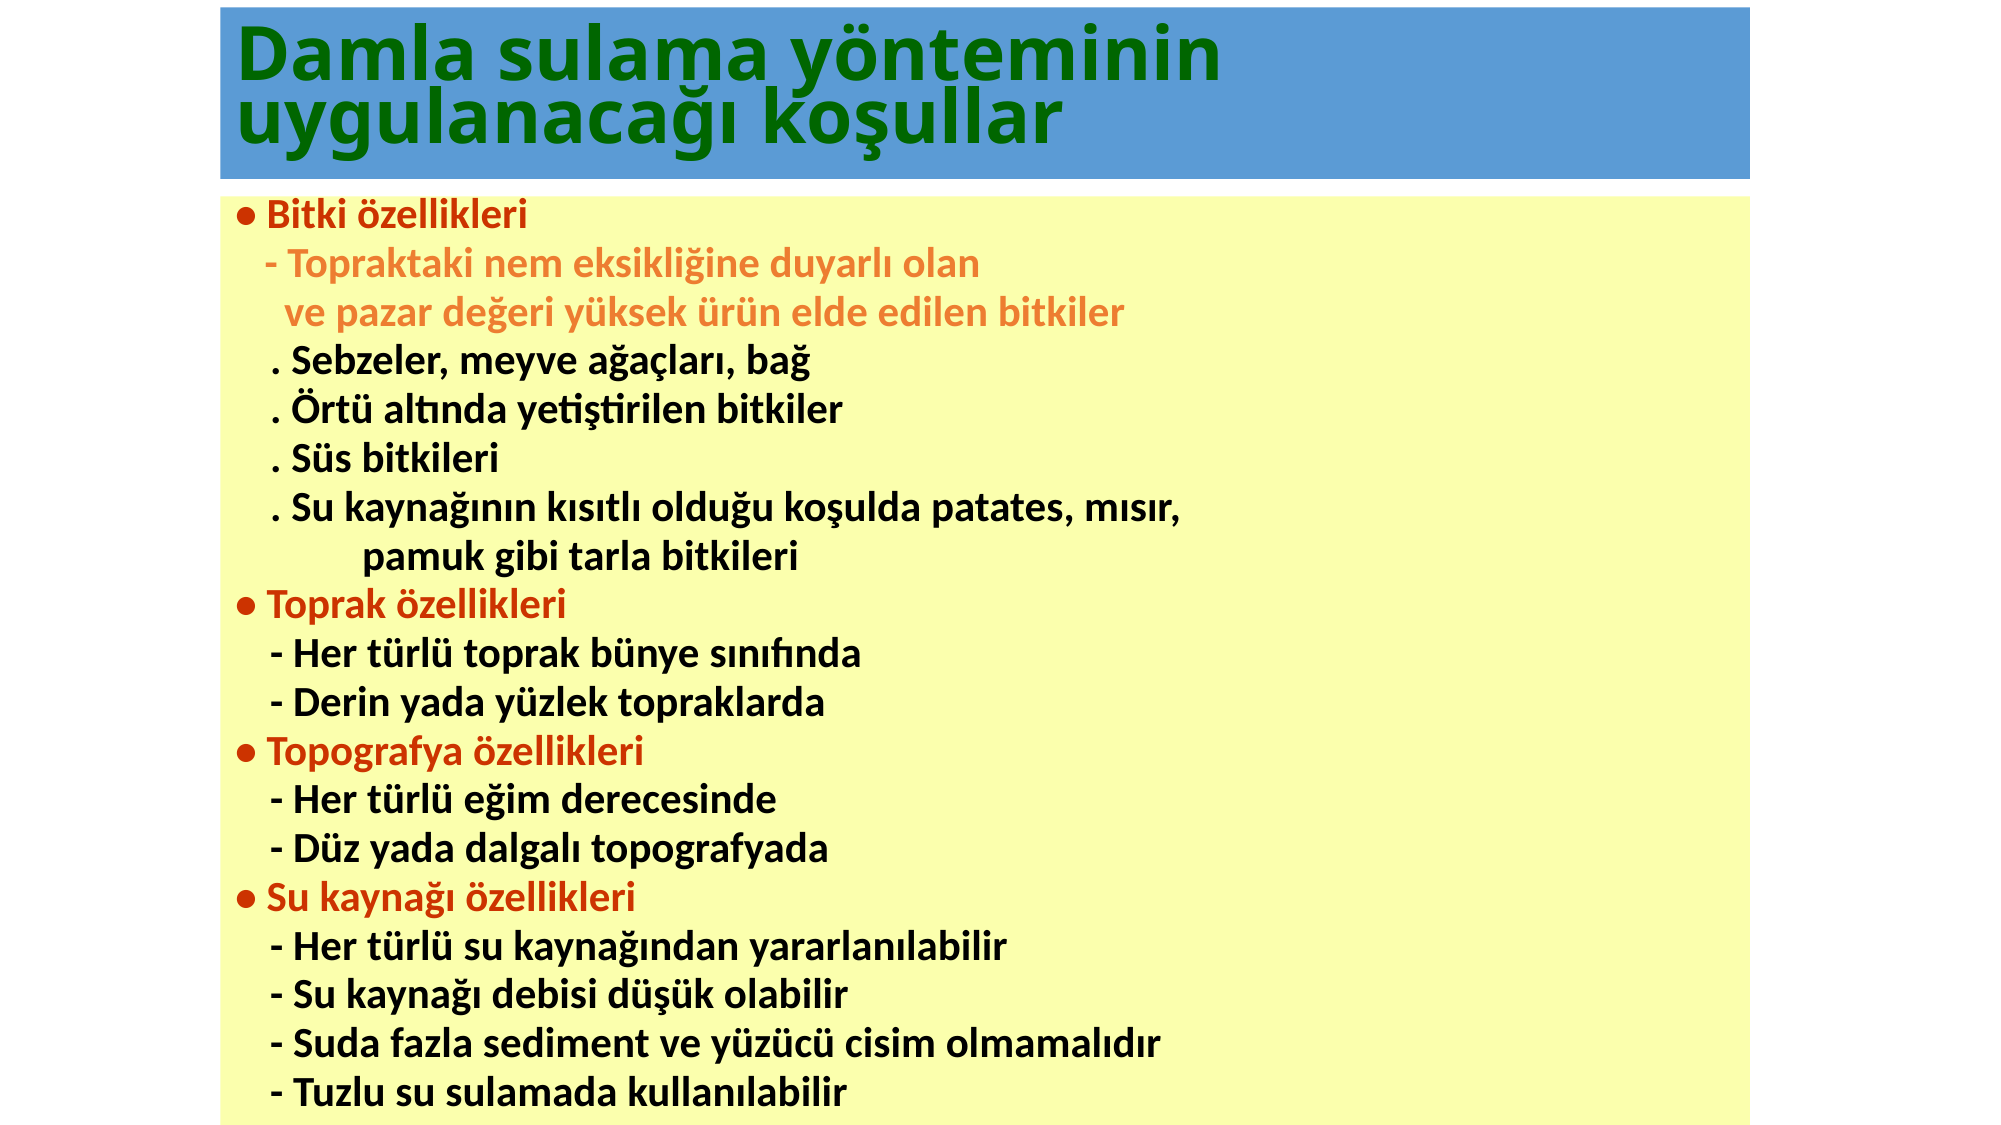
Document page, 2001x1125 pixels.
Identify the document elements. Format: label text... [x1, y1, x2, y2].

title Damla sulama yönteminin uygulanacağı koşullar [220, 7, 1750, 179]
list • Bitki özellikleri - Topraktaki nem eksikliğine duyarlı olan ve pazar değeri yüksek ürün elde edilen bitkiler . Sebzeler, meyve ağaçları, bağ . Örtü altında yetiştirilen bitkiler . Süs bitkileri . Su kaynağının kısıtlı olduğu koşulda patates, mısır, pamuk gibi tarla bitkileri • Toprak özellikleri - Her türlü toprak bünye sınıfında - Derin yada yüzlek topraklarda • Topografya özellikleri - Her türlü eğim derecesinde - Düz yada dalgalı topografyada • Su kaynağı özellikleri - Her türlü su kaynağından yararlanılabilir - Su kaynağı debisi düşük olabilir - Suda fazla sediment ve yüzücü cisim olmamalıdır - Tuzlu su sulamada kullanılabilir [220, 196, 1750, 1125]
